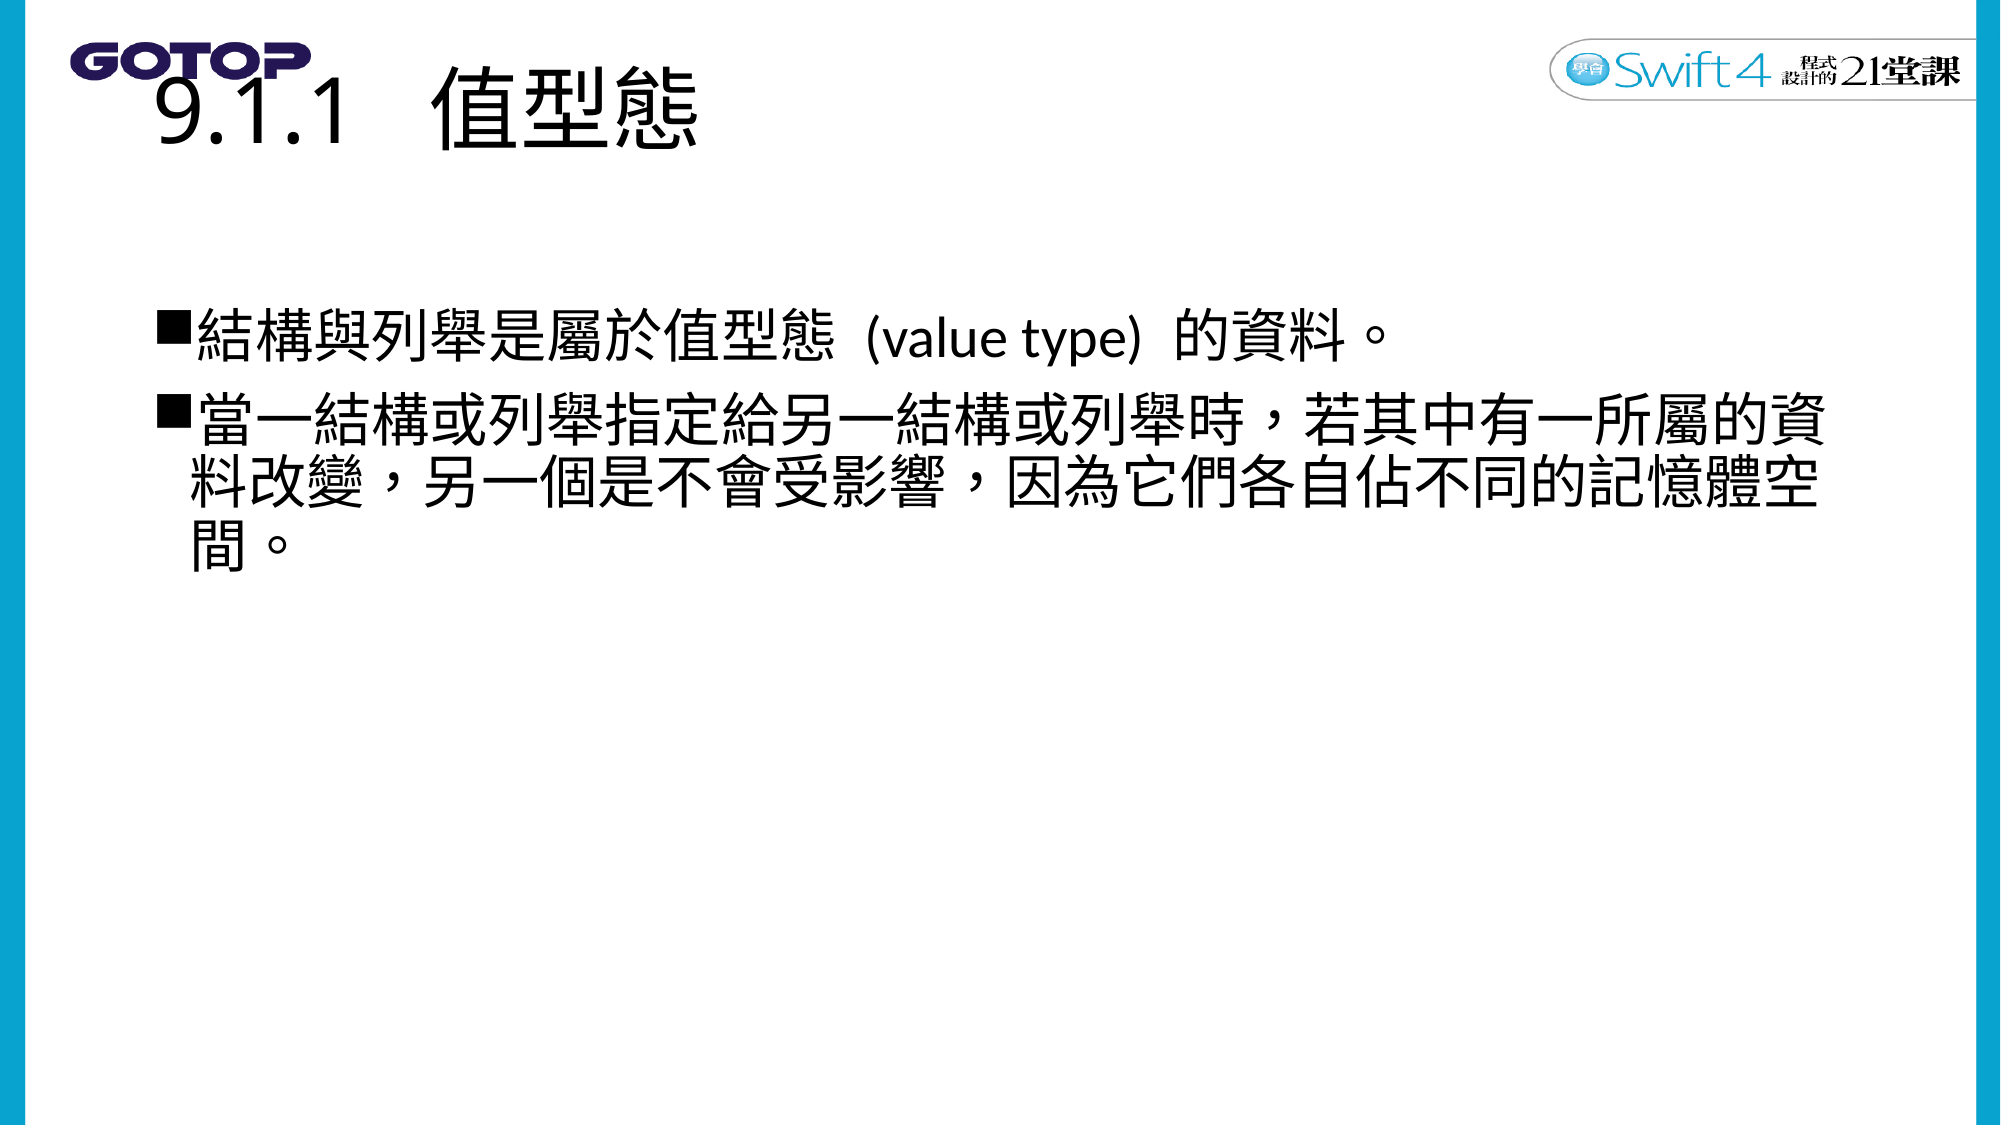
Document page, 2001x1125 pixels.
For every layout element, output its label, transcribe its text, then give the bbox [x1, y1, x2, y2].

title 9.1.1 值型態 [137, 59, 1863, 278]
list 結構與列舉是屬於值型態 (value type) 的資料。 當一結構或列舉指定給另一結構或列舉時，若其中有一所屬的資料改變，另一個是不會受影響，因為它們各自佔不同的記憶體空間。 [137, 299, 1863, 1014]
picture [26, 0, 1976, 1125]
